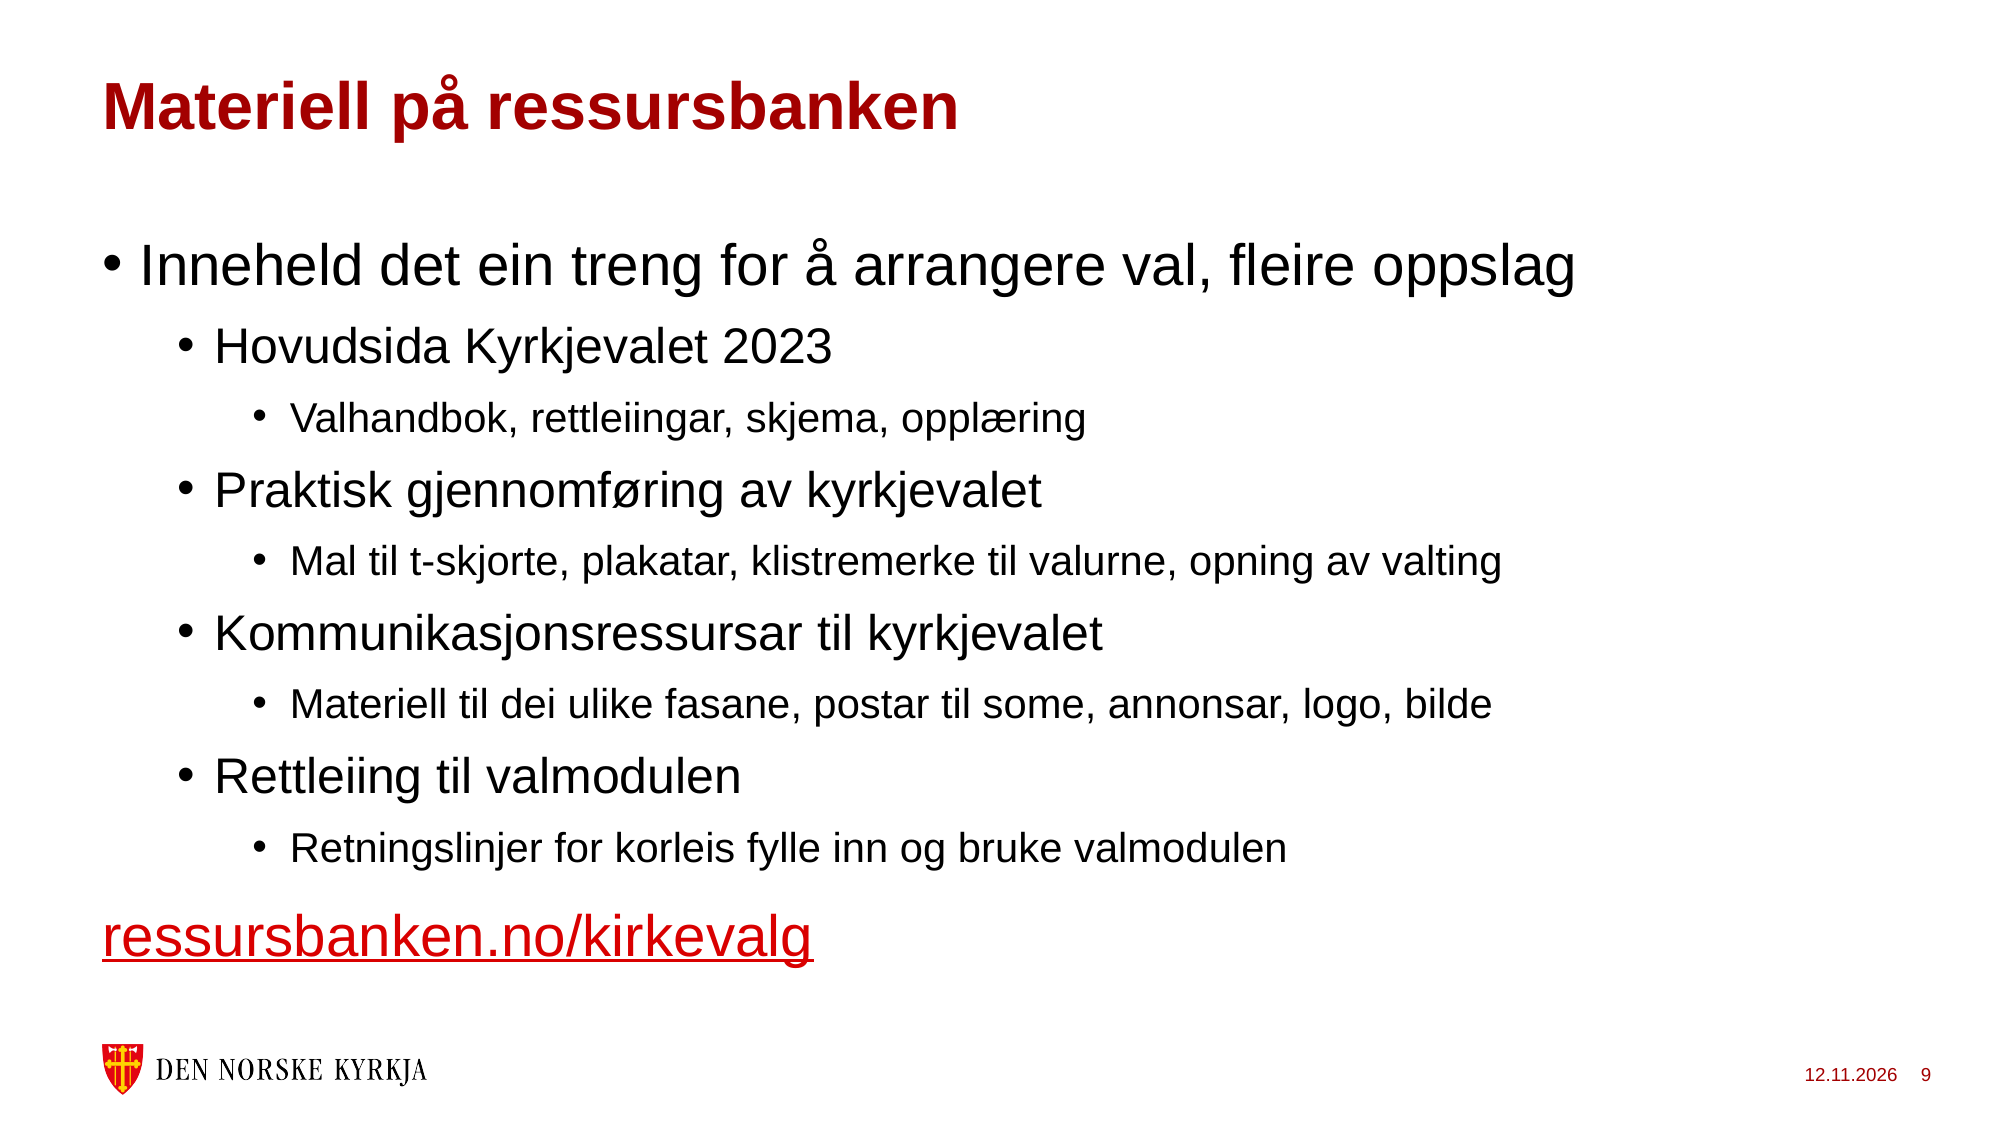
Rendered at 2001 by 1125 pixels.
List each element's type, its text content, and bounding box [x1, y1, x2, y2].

list Inneheld det ein treng for å arrangere val, fleire oppslag Hovudsida Kyrkjevalet 2023 Valhandbok, rettleiingar, skjema, opplæring Praktisk gjennomføring av kyrkjevalet Mal til t-skjorte, plakatar, klistremerke til valurne, opning av valting Kommunikasjonsressursar til kyrkjevalet Materiell til dei ulike fasane, postar til some, annonsar, logo, bilde Rettleiing til valmodulen Retningslinjer for korleis fylle inn og bruke valmodulen ressursbanken.no/kirkevalg [102, 227, 1898, 994]
slide_number 9 [1920, 1056, 1978, 1091]
title Materiell på ressursbanken [102, 36, 1898, 179]
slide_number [1719, 1056, 1898, 1091]
picture [102, 1044, 427, 1095]
